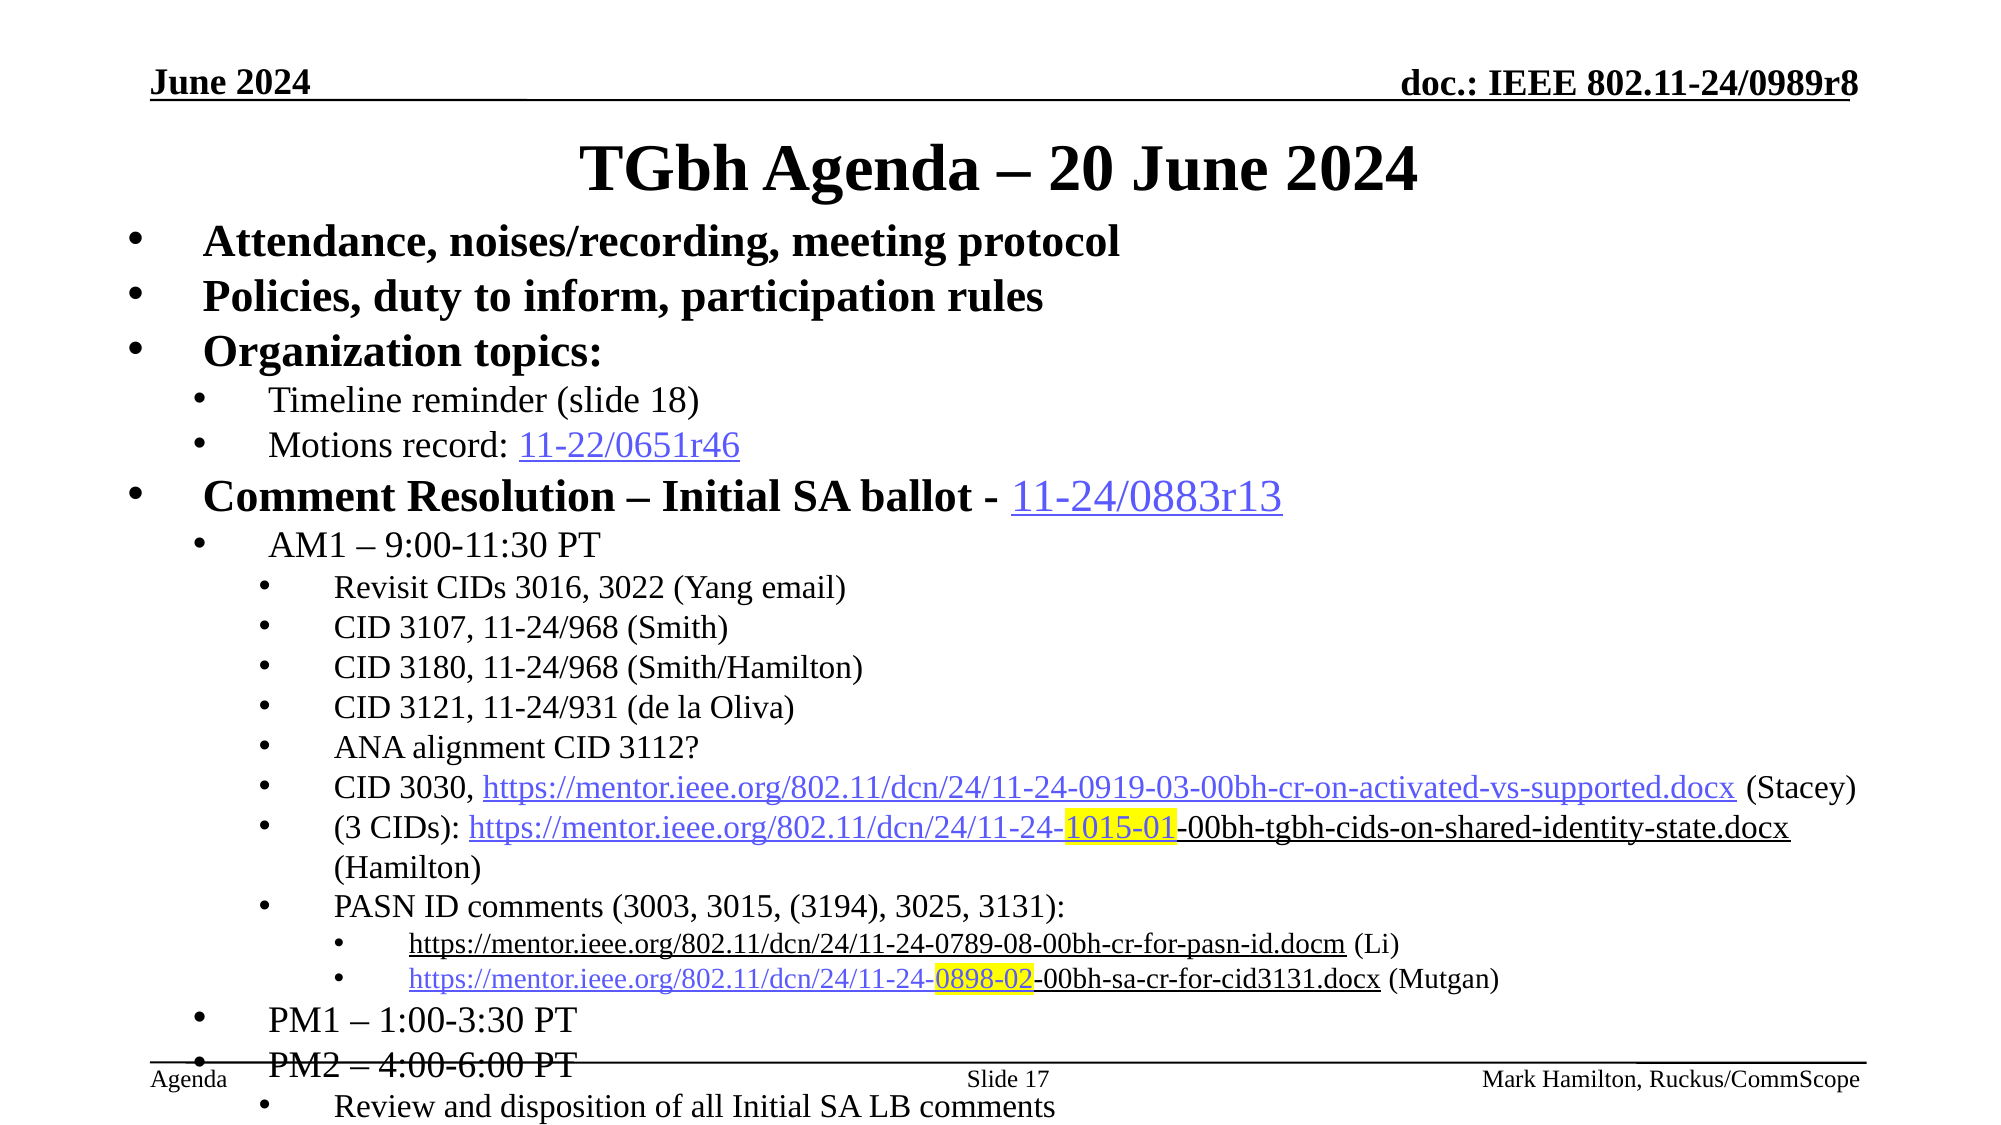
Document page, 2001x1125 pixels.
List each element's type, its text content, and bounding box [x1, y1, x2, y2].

slide_number Slide 17 [950, 1061, 1067, 1123]
list Attendance, noises/recording, meeting protocol Policies, duty to inform, participation rules Organization topics: Timeline reminder (slide 18) Motions record: 11-22/0651r46 Comment Resolution – Initial SA ballot - 11-24/0883r13 AM1 – 9:00-11:30 PT Revisit CIDs 3016, 3022 (Yang email) CID 3107, 11-24/968 (Smith) CID 3180, 11-24/968 (Smith/Hamilton) CID 3121, 11-24/931 (de la Oliva) ANA alignment CID 3112? CID 3030, https://mentor.ieee.org/802.11/dcn/24/11-24-0919-03-00bh-cr-on-activated-vs-supported.docx (Stacey) (3 CIDs): https://mentor.ieee.org/802.11/dcn/24/11-24-1015-01-00bh-tgbh-cids-on-shared-identity-state.docx (Hamilton) PASN ID comments (3003, 3015, (3194), 3025, 3131): https://mentor.ieee.org/802.11/dcn/24/11-24-0789-08-00bh-cr-for-pasn-id.docm (Li) https://mentor.ieee.org/802.11/dcn/24/11-24-0898-02-00bh-sa-cr-for-cid3131.docx (Mutgan) PM1 – 1:00-3:30 PT PM2 – 4:00-6:00 PT Review and disposition of all Initial SA LB comments Motions (see Motions deck, Motions X, Y, Z) [112, 202, 1926, 1063]
title TGbh Agenda – 20 June 2024 [149, 124, 1850, 202]
